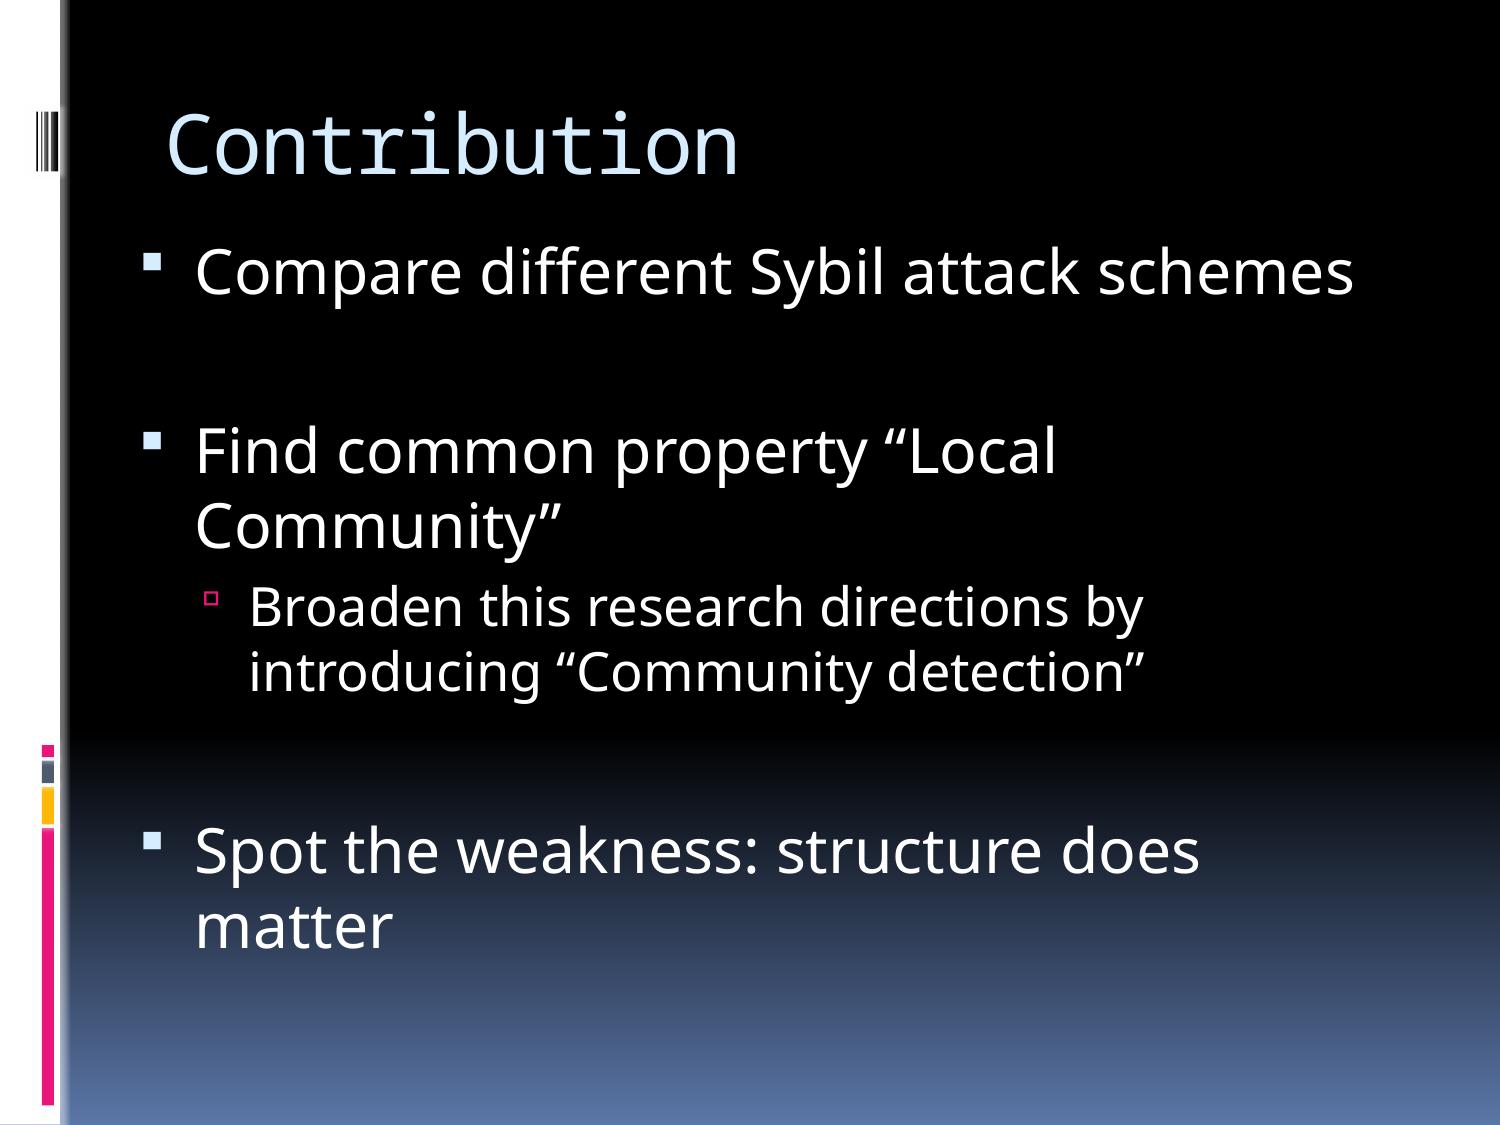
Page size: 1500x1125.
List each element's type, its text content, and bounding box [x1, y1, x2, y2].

title Contribution [150, 83, 1425, 224]
list Compare different Sybil attack schemes Find common property “Local Community” Broaden this research directions by introducing “Community detection” Spot the weakness: structure does matter [112, 224, 1425, 1043]
